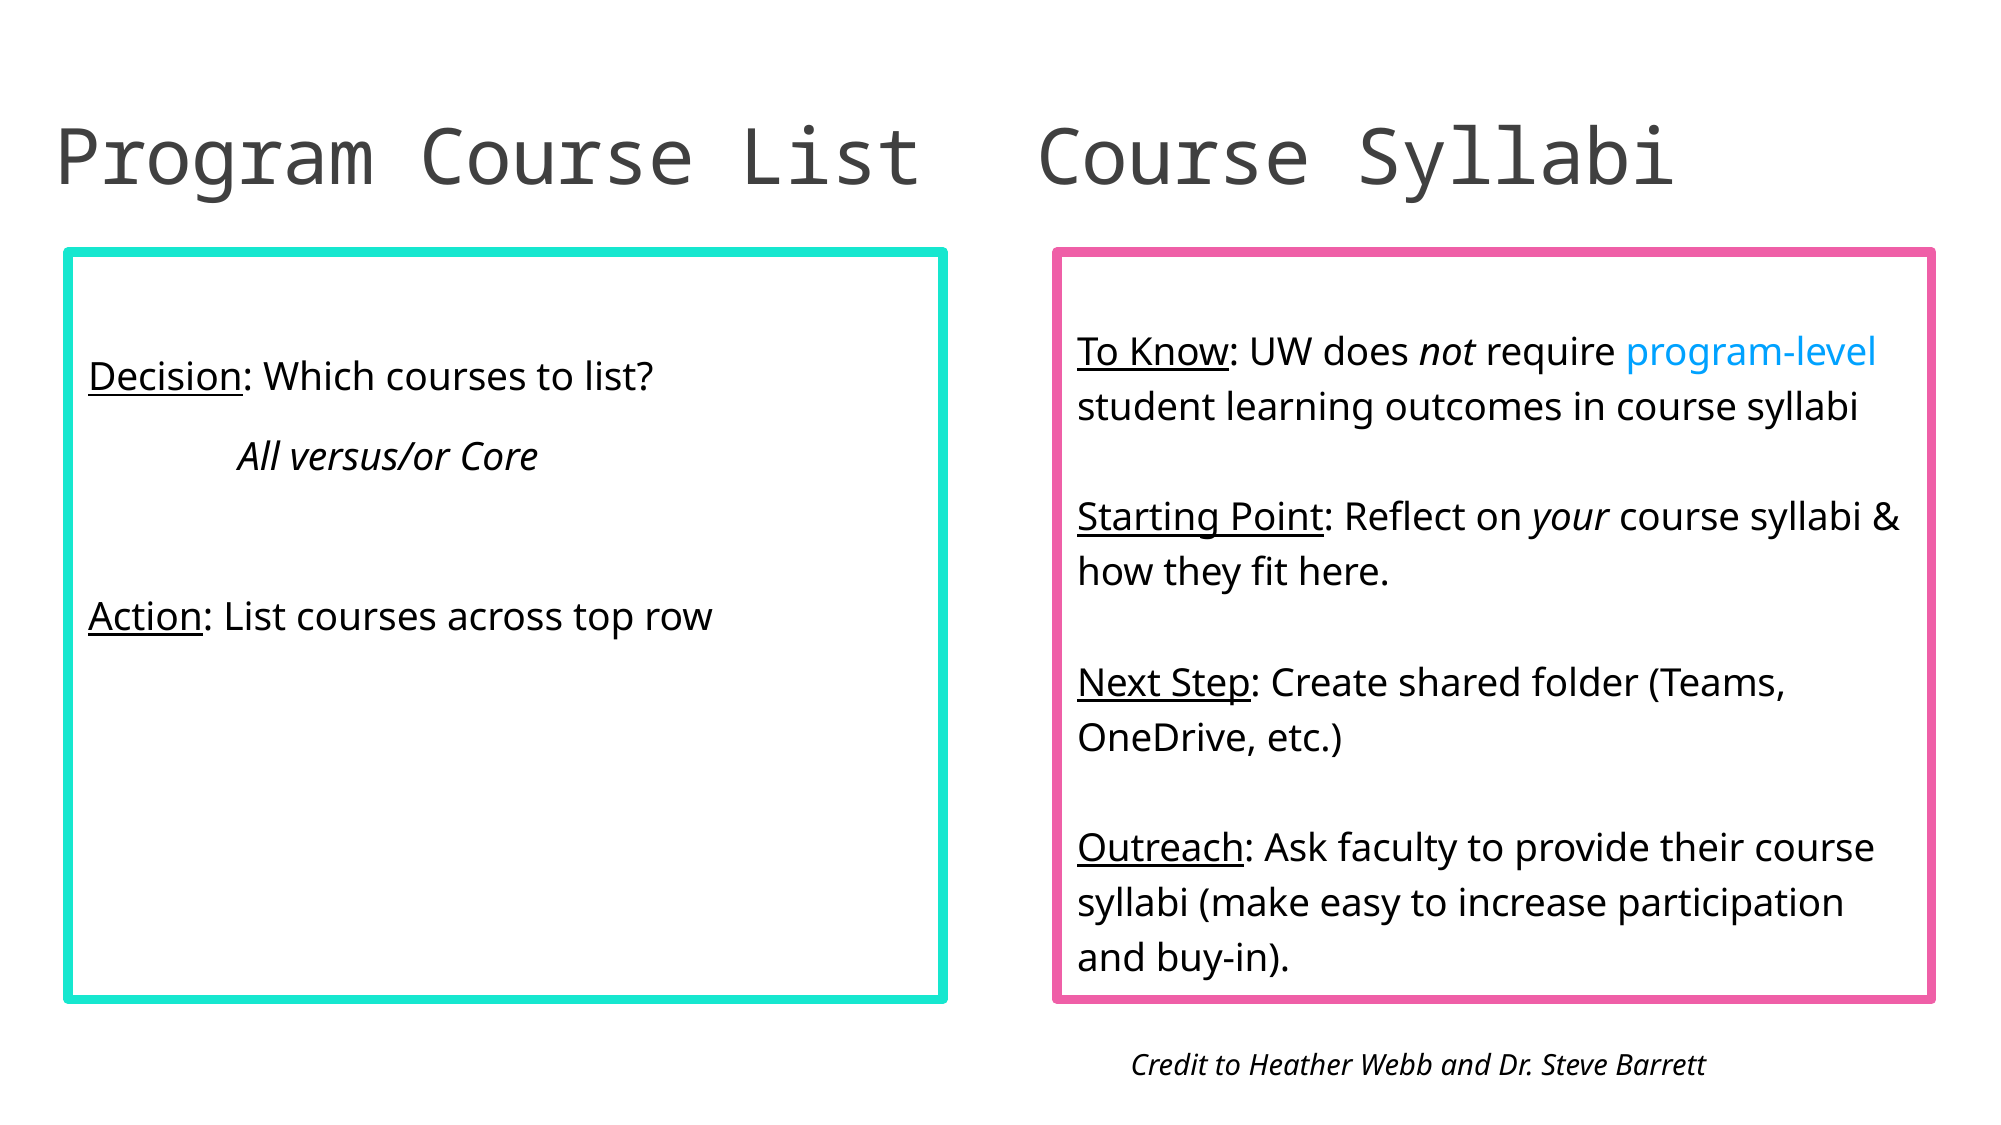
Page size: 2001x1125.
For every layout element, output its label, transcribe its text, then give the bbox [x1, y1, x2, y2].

text_box Credit to Heather Webb and Dr. Steve Barrett [1115, 1039, 1853, 1089]
list To Know: UW does not require program-level student learning outcomes in course syllabi Starting Point: Reflect on your course syllabi & how they fit here. Next Step: Create shared folder (Teams, OneDrive, etc.) Outreach: Ask faculty to provide their course syllabi (make easy to increase participation and buy-in). [1056, 251, 1933, 1001]
list Decision: Which courses to list? All versus/or Core Action: List courses across top row [67, 251, 944, 1001]
title Program Course List Course Syllabi [34, 97, 1932, 223]
